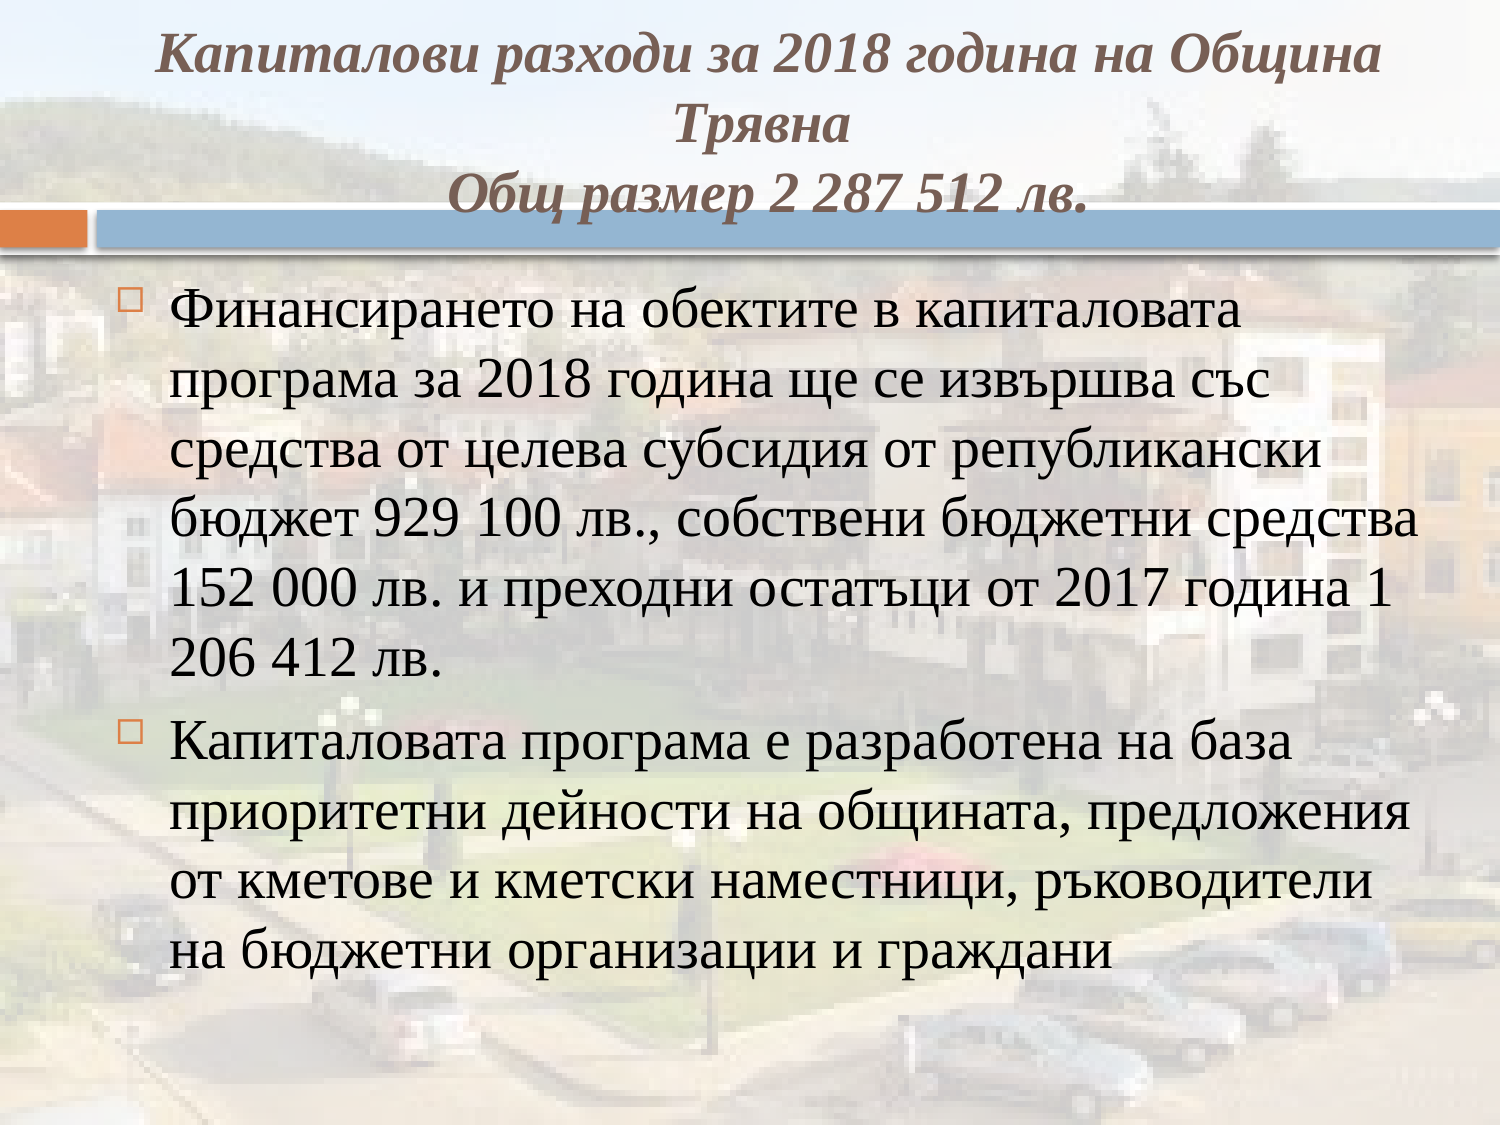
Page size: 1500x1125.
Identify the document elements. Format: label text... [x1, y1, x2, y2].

list Финансирането на обектите в капиталовата програма за 2018 година ще се извършва със средства от целева субсидия от републикански бюджет 929 100 лв., собствени бюджетни средства 152 000 лв. и преходни остатъци от 2017 година 1 206 412 лв. Капиталовата програма е разработена на база приоритетни дейности на общината, предложения от кметове и кметски наместници, ръководители на бюджетни организации и граждани [100, 262, 1438, 1000]
title Капиталови разходи за 2018 година на Община Трявна Общ размер 2 287 512 лв. [100, 37, 1438, 200]
